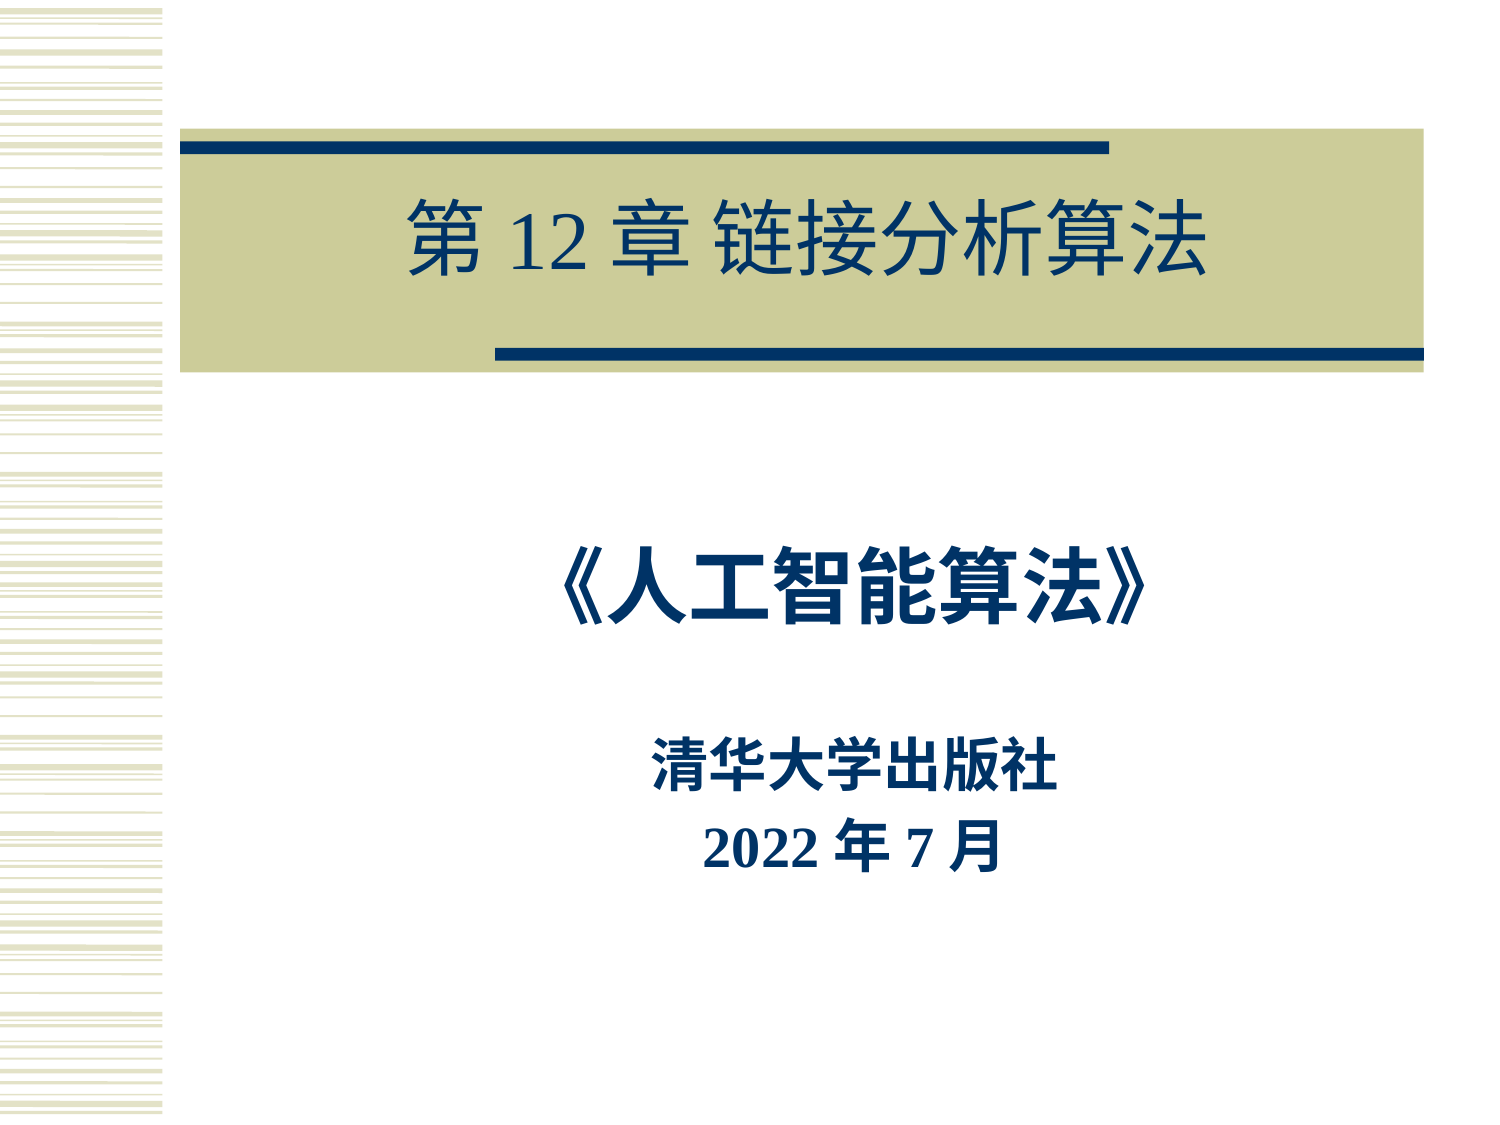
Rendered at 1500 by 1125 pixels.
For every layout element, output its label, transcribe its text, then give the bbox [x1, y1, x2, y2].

text_box 《人工智能算法》 清华大学出版社 2022年7月 [506, 527, 1203, 887]
title 第12章 链接分析算法 [114, 160, 1500, 328]
